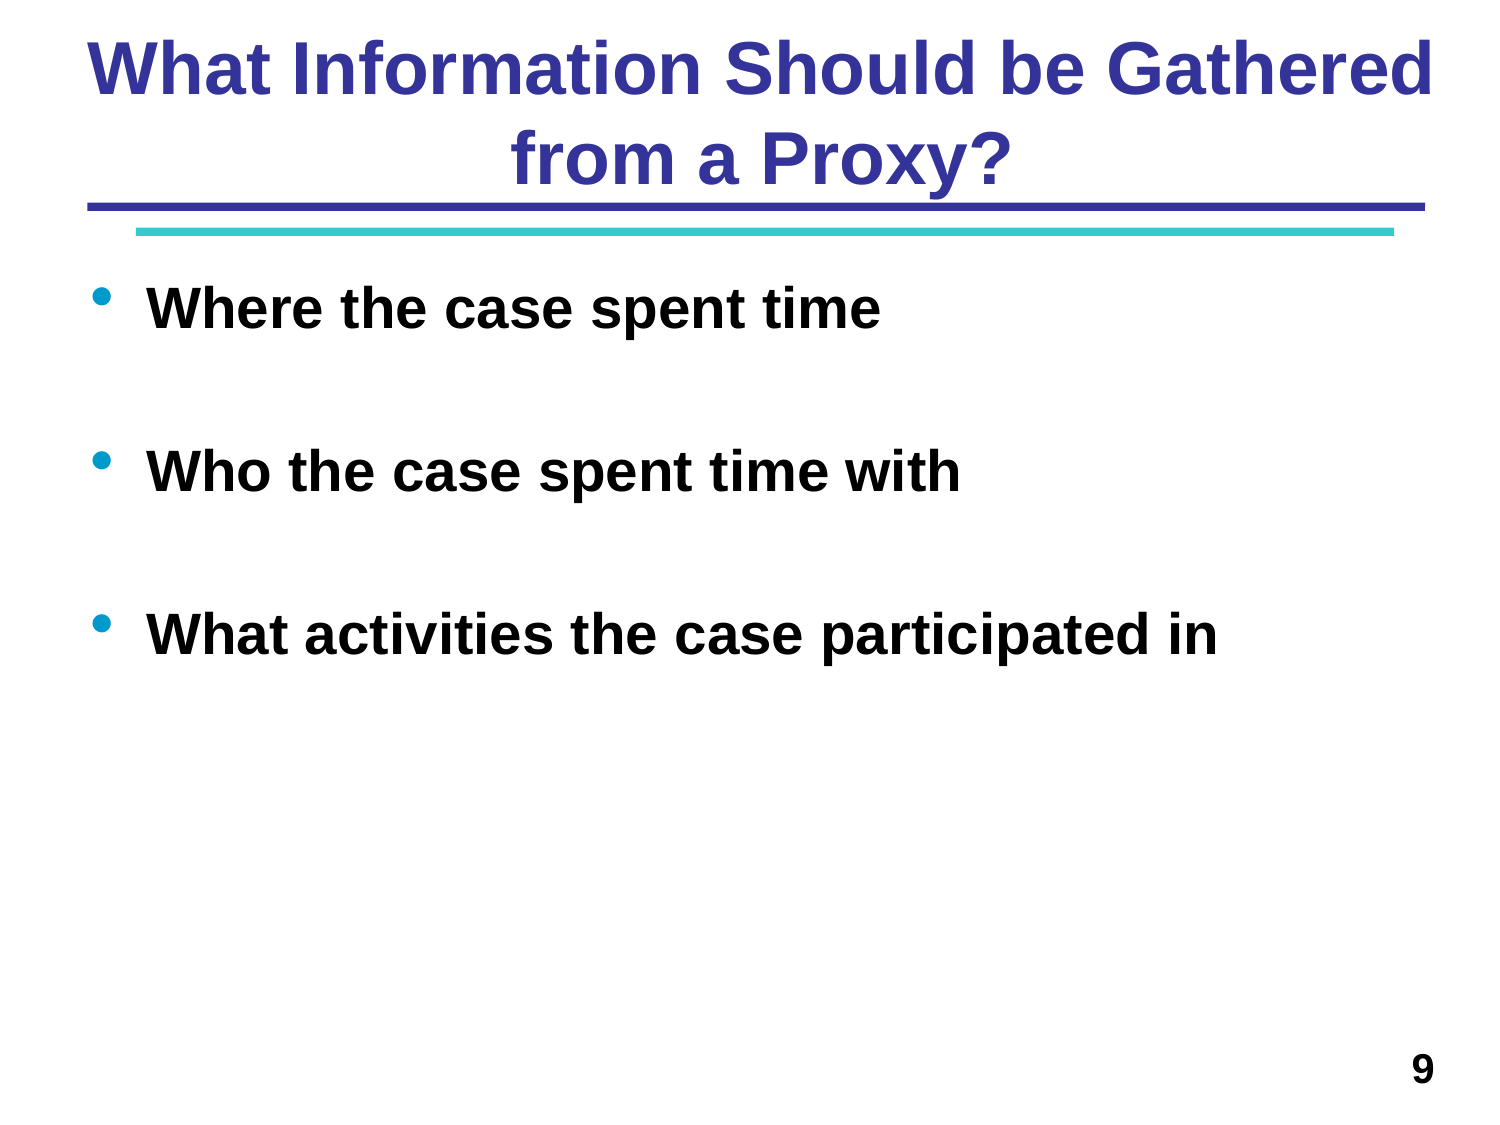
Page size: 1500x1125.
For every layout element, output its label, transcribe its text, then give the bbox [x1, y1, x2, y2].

title What Information Should be Gathered from a Proxy? [49, 18, 1476, 207]
list Where the case spent time Who the case spent time with What activities the case participated in [74, 262, 1426, 1006]
slide_number 9 [599, 1034, 1451, 1113]
